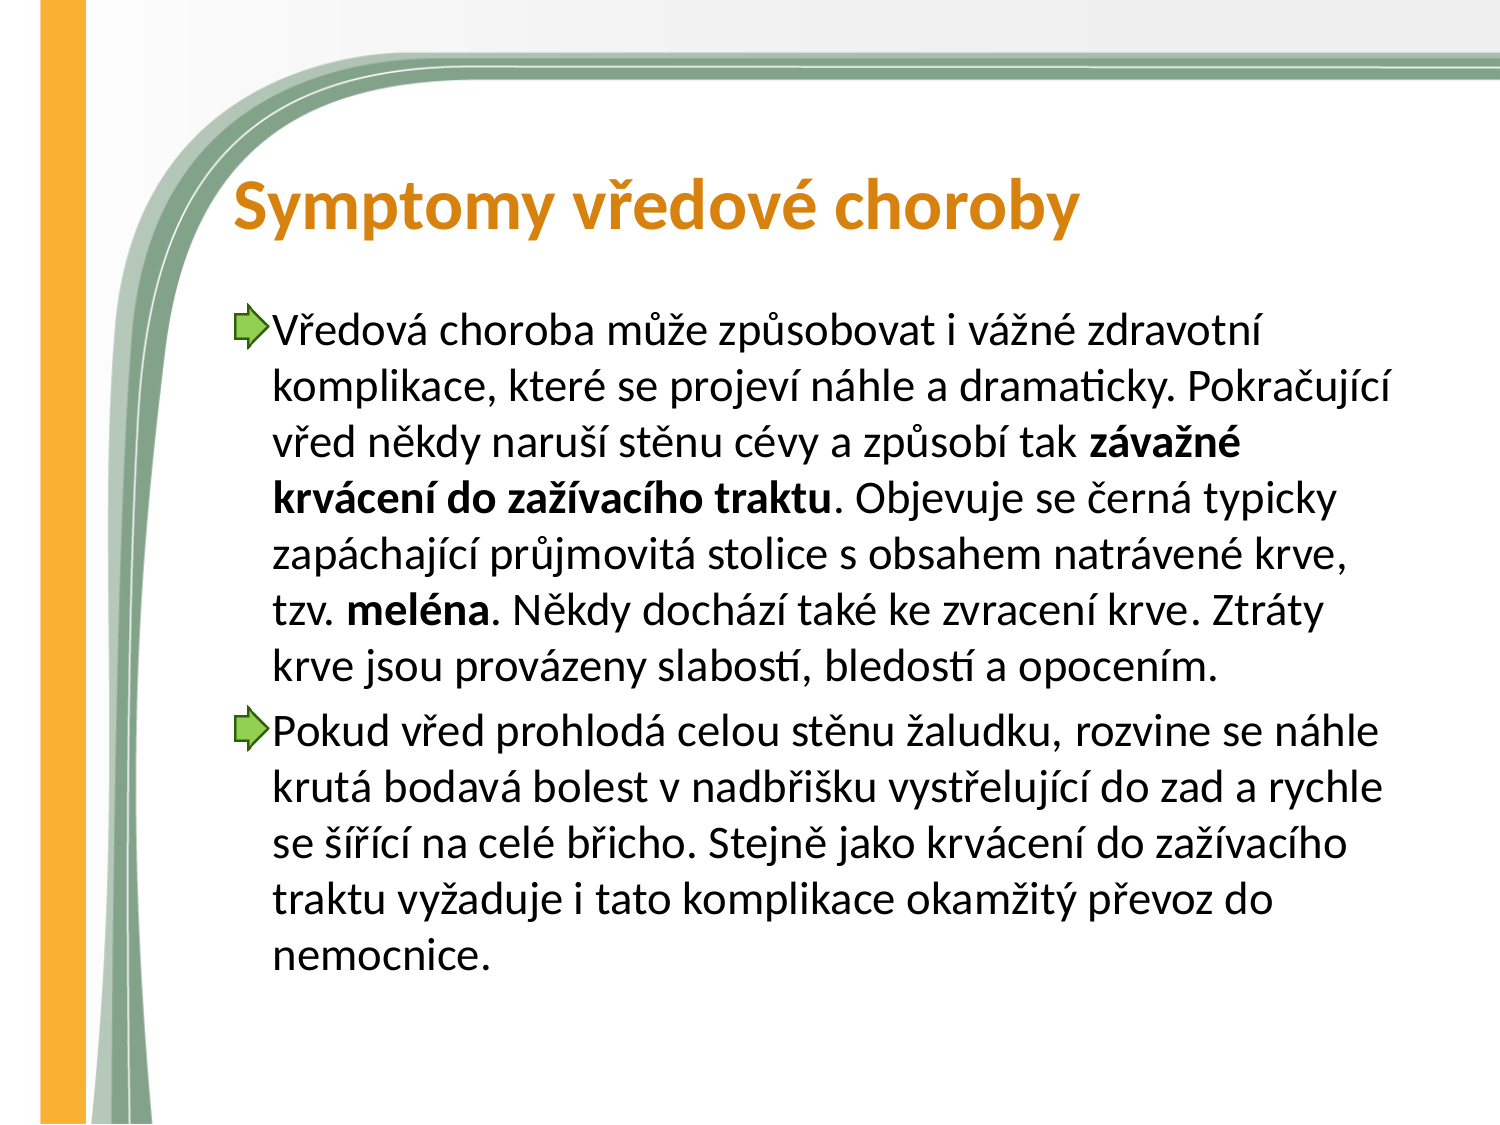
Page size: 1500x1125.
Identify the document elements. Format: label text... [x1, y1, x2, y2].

title Symptomy vředové choroby [218, 149, 1425, 252]
list Vředová choroba může způsobovat i vážné zdravotní komplikace, které se projeví náhle a dramaticky. Pokračující vřed někdy naruší stěnu cévy a způsobí tak závažné krvácení do zažívacího traktu. Objevuje se černá typicky zapáchající průjmovitá stolice s obsahem natrávené krve, tzv. meléna. Někdy dochází také ke zvracení krve. Ztráty krve jsou provázeny slabostí, bledostí a opocením. Pokud vřed prohlodá celou stěnu žaludku, rozvine se náhle krutá bodavá bolest v nadbřišku vystřelující do zad a rychle se šířící na celé břicho. Stejně jako krvácení do zažívacího traktu vyžaduje i tato komplikace okamžitý převoz do nemocnice. [218, 290, 1425, 1035]
picture [0, 0, 1500, 1125]
